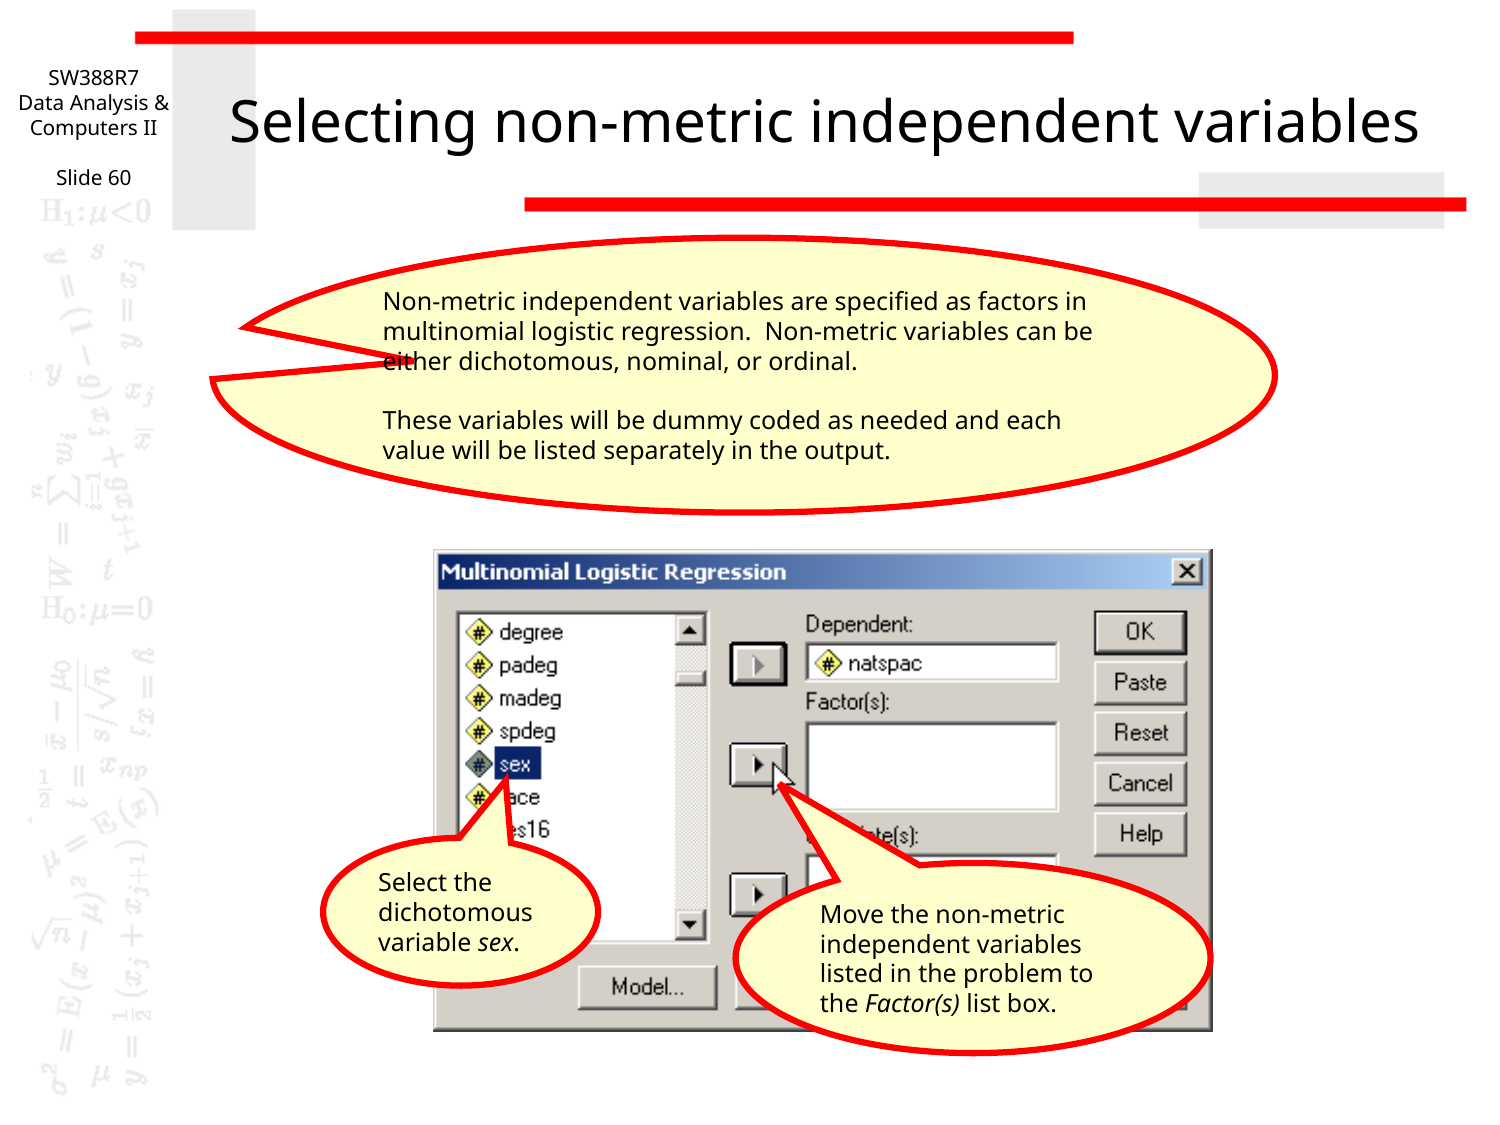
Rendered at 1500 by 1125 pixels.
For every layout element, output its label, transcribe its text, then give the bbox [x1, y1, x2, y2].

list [433, 549, 1213, 1033]
picture [18, 0, 1500, 1108]
text_box Select the dichotomous variable sex. [323, 839, 428, 984]
slide_number SW388R7 Data Analysis & Computers II Slide 60 [0, 50, 187, 200]
title Selecting non-metric independent variables [187, 50, 1463, 200]
text_box Non-metric independent variables are specified as factors in multinomial logistic regression. Non-metric variables can be either dichotomous, nominal, or ordinal. These variables will be dummy coded as needed and each value will be listed separately in the output. [212, 237, 1275, 513]
text_box Move the non-metric independent variables listed in the problem to the Factor(s) list box. [852, 1040, 1094, 1054]
